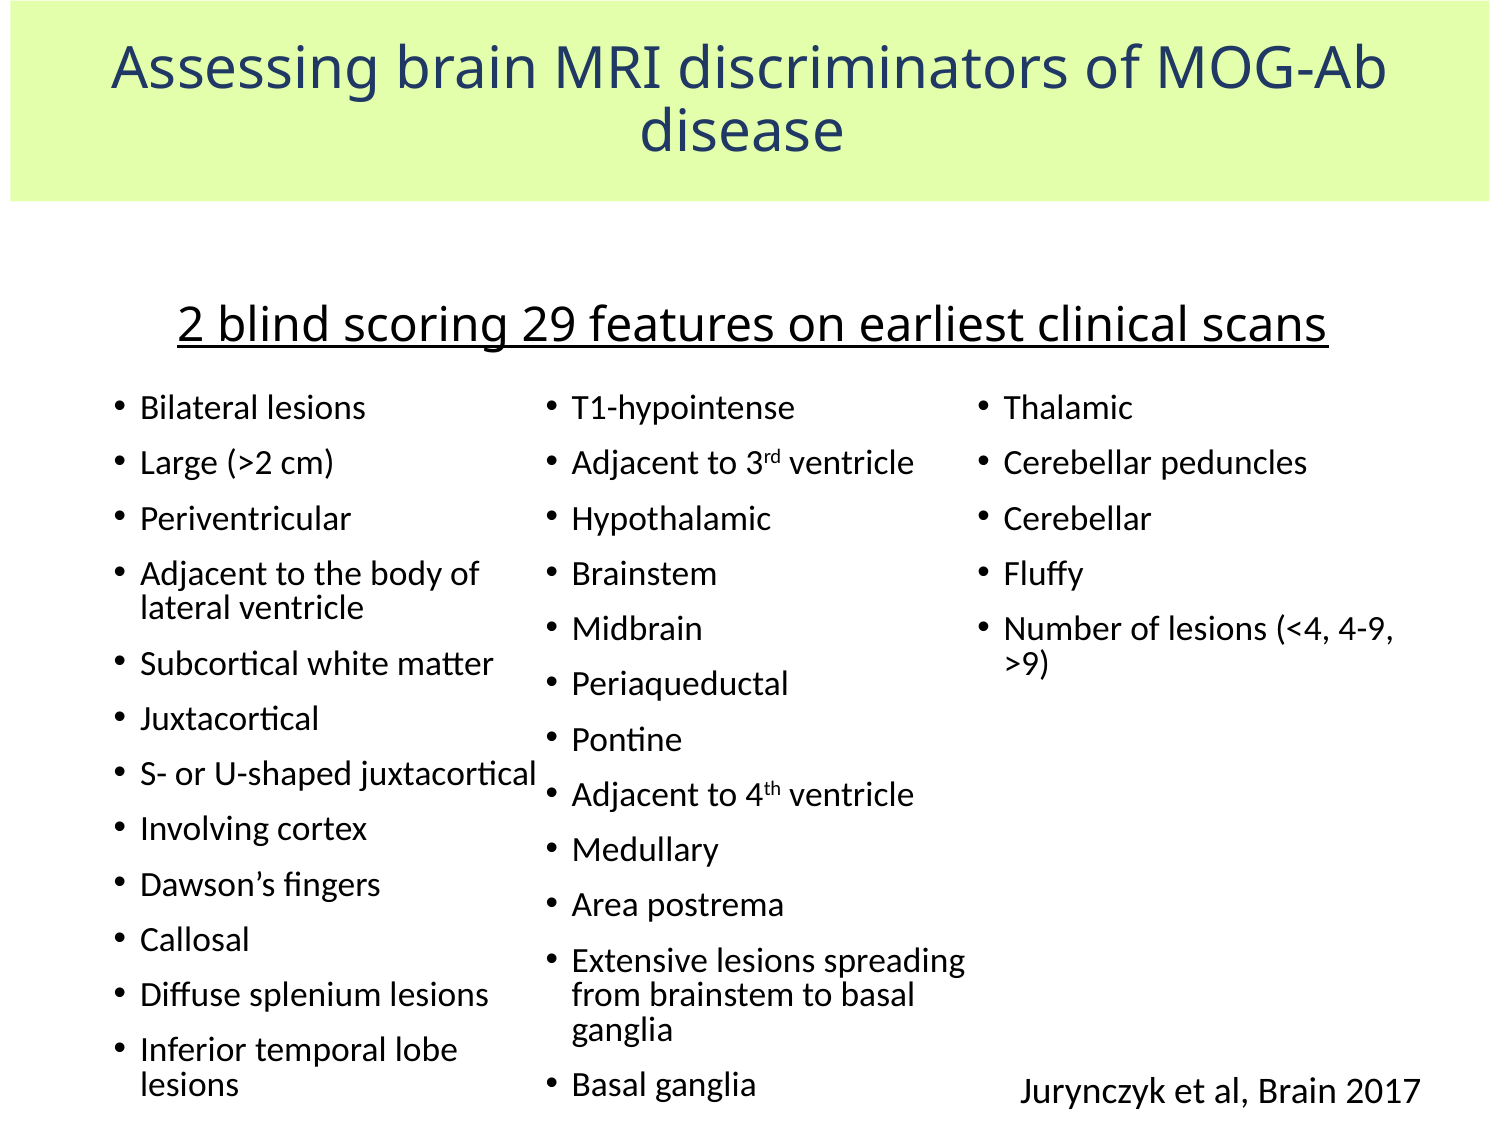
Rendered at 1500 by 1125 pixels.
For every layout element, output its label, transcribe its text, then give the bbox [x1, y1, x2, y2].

text_box Jurynczyk et al, Brain 2017 [1020, 1066, 1500, 1112]
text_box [10, 0, 1490, 202]
list Bilateral lesions Large (>2 cm) Periventricular Adjacent to the body of lateral ventricle Subcortical white matter Juxtacortical S- or U-shaped juxtacortical Involving cortex Dawson’s fingers Callosal Diffuse splenium lesions Inferior temporal lobe lesions T1-hypointense Adjacent to 3rd ventricle Hypothalamic Brainstem Midbrain Periaqueductal Pontine Adjacent to 4th ventricle Medullary Area postrema Extensive lesions spreading from brainstem to basal ganglia Basal ganglia Thalamic Cerebellar peduncles Cerebellar Fluffy Number of lesions (<4, 4-9, >9) [113, 391, 1409, 1107]
title 2 blind scoring 29 features on earliest clinical scans [176, 216, 1472, 435]
